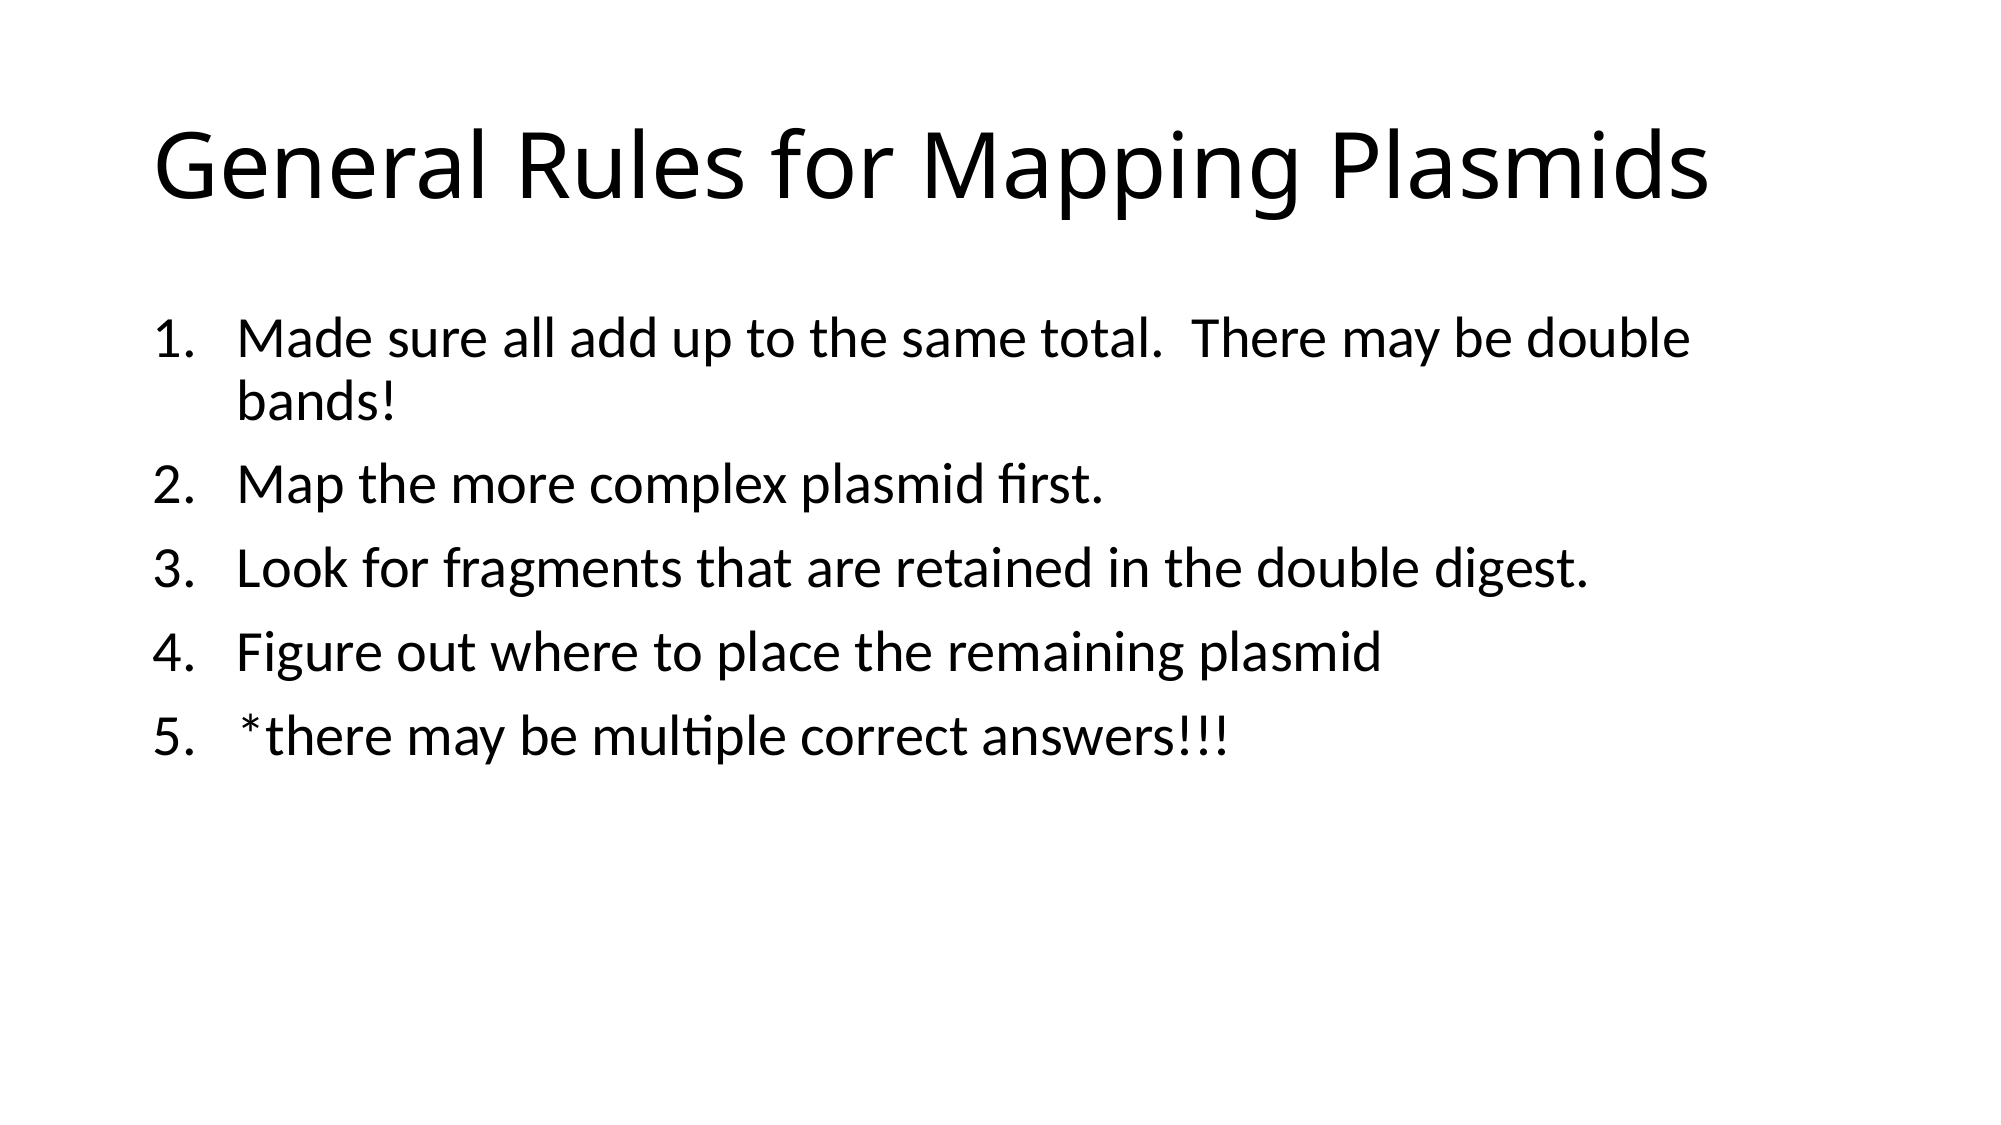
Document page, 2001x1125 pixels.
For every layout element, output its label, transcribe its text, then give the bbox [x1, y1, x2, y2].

list Made sure all add up to the same total. There may be double bands! Map the more complex plasmid first. Look for fragments that are retained in the double digest. Figure out where to place the remaining plasmid *there may be multiple correct answers!!! [137, 299, 1863, 1014]
title General Rules for Mapping Plasmids [137, 59, 1863, 278]
